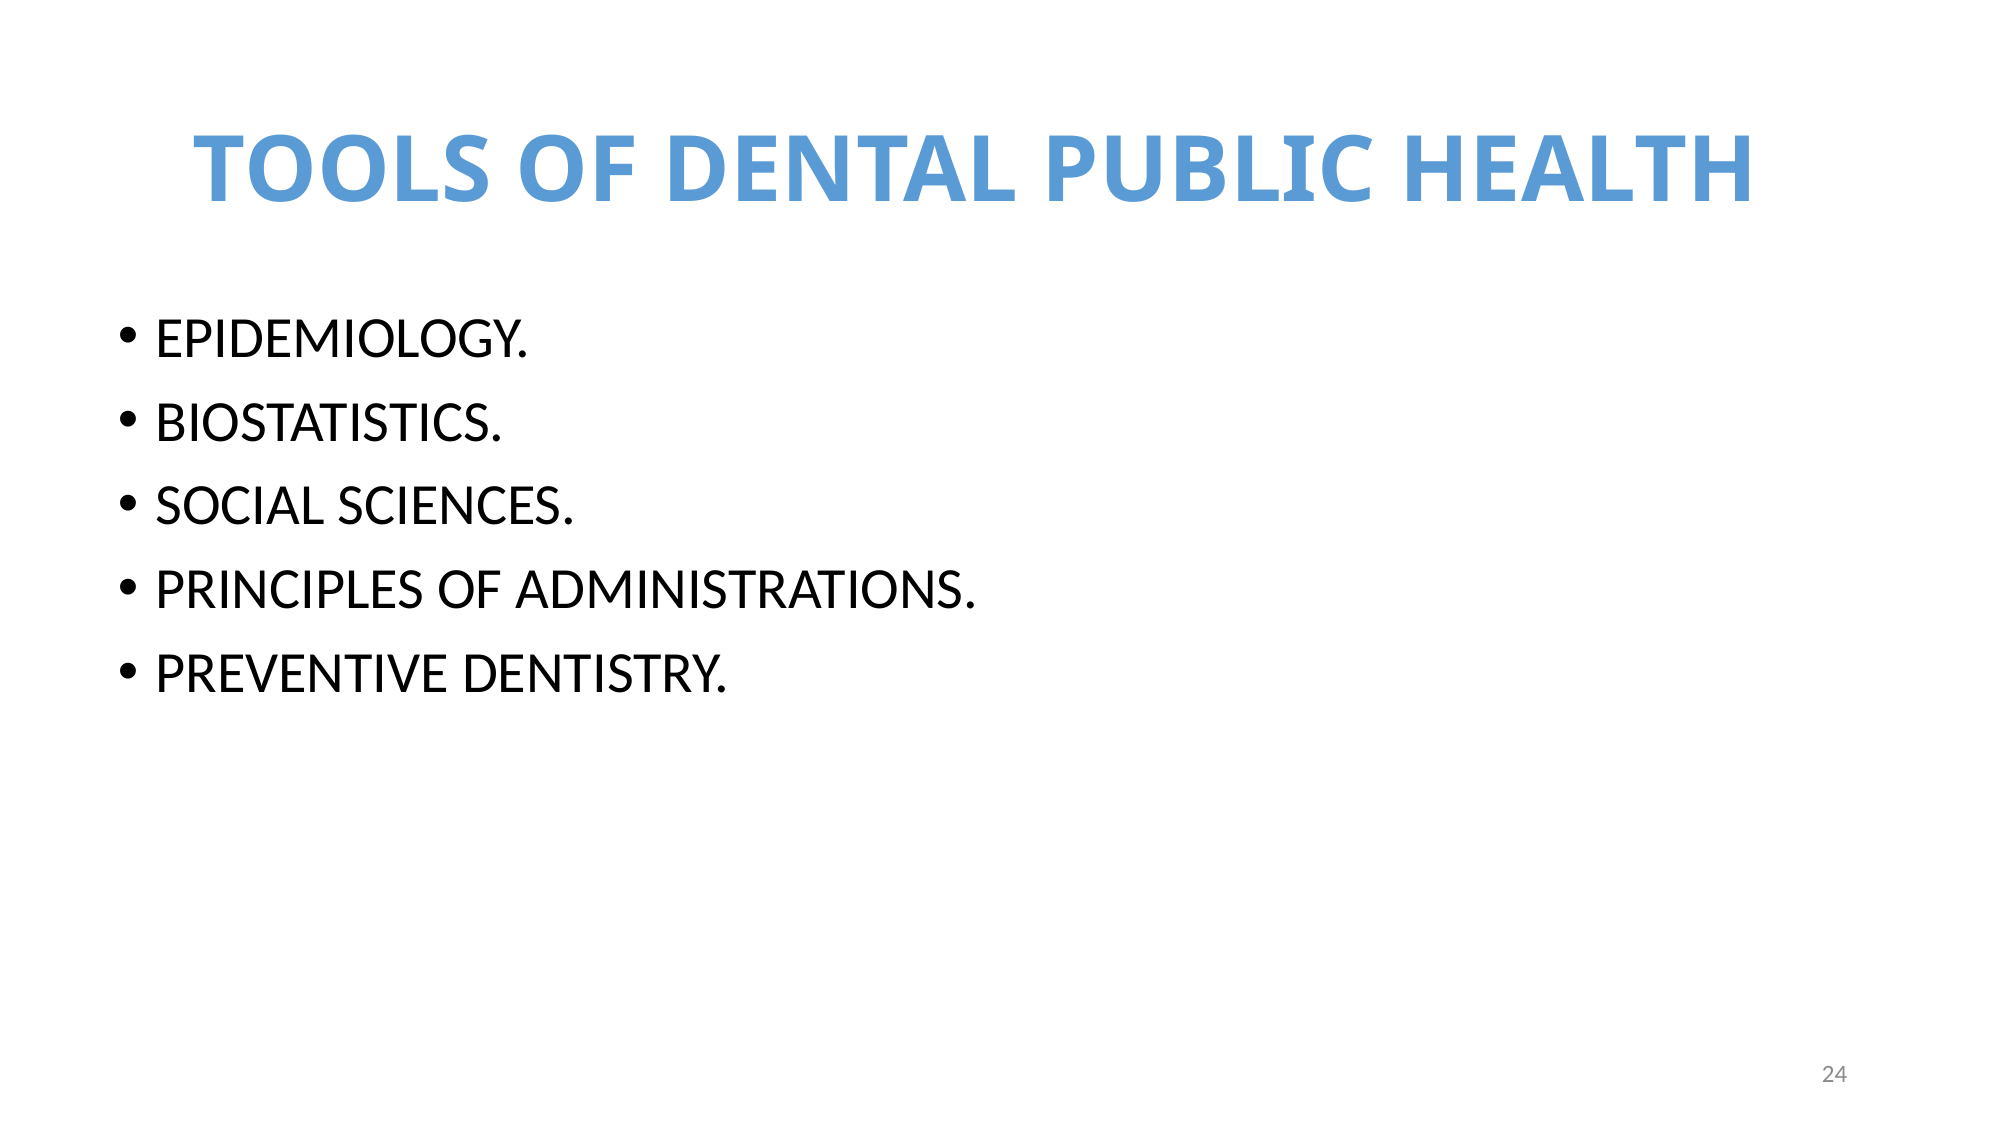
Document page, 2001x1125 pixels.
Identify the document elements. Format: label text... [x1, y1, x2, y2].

text_box TOOLS OF DENTAL PUBLIC HEALTH [178, 102, 1774, 227]
text_box EPIDEMIOLOGY. BIOSTATISTICS. SOCIAL SCIENCES. PRINCIPLES OF ADMINISTRATIONS. PREVENTIVE DENTISTRY. [103, 299, 1397, 1014]
slide_number 24 [1412, 1042, 1863, 1103]
